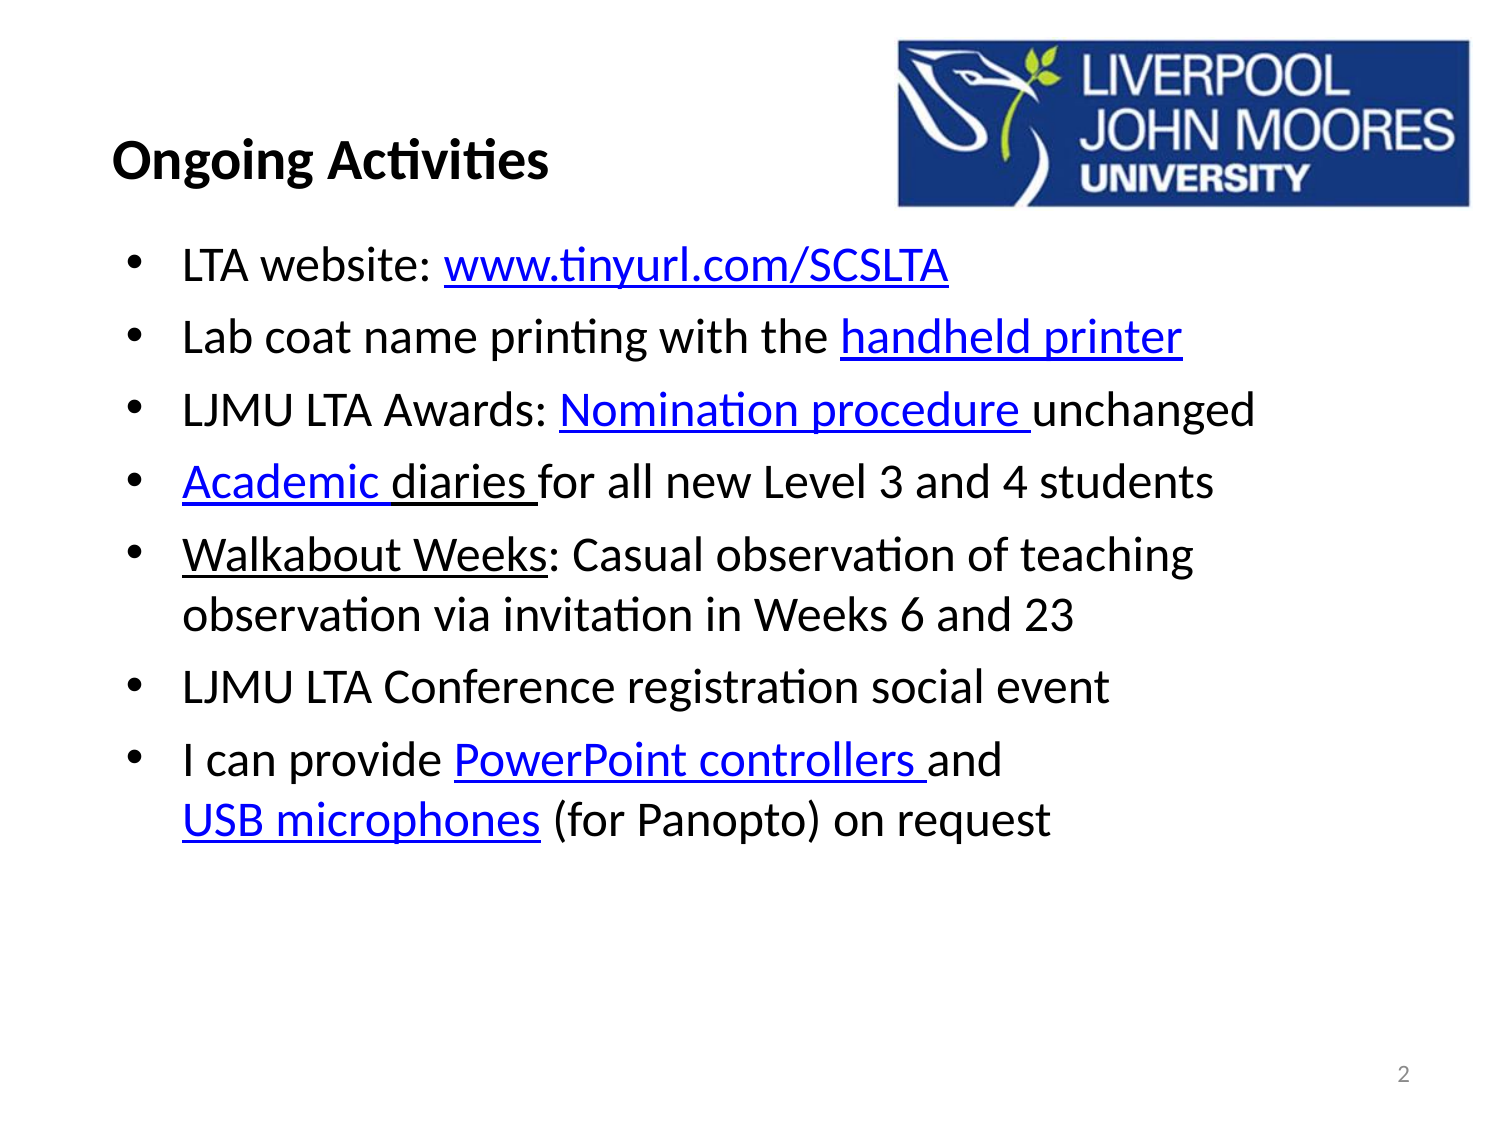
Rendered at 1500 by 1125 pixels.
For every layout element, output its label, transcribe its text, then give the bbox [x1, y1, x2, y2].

picture [894, 37, 1473, 211]
slide_number 2 [1074, 1042, 1425, 1103]
text_box LTA website: www.tinyurl.com/SCSLTA Lab coat name printing with the handheld printer LJMU LTA Awards: Nomination procedure unchanged Academic diaries for all new Level 3 and 4 students Walkabout Weeks: Casual observation of teaching observation via invitation in Weeks 6 and 23 LJMU LTA Conference registration social event I can provide PowerPoint controllers and USB microphones (for Panopto) on request [111, 223, 1388, 1012]
title Ongoing Activities [97, 113, 889, 209]
